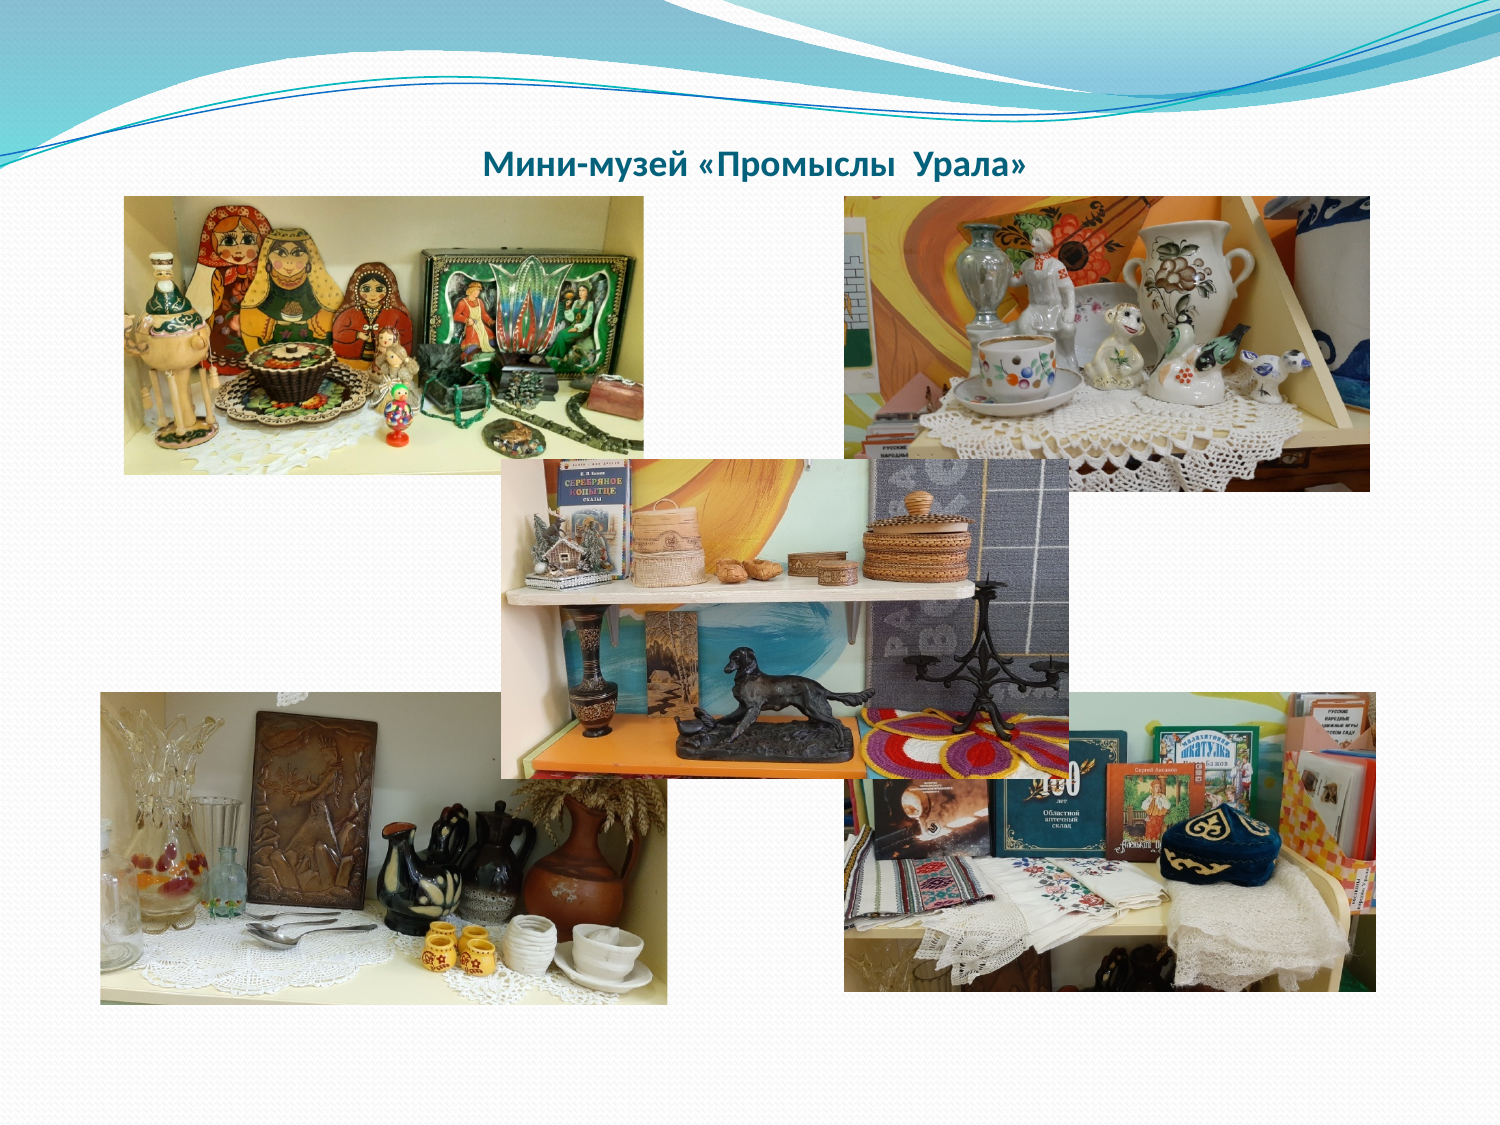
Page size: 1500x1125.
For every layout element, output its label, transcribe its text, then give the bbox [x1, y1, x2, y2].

title Мини-музей «Промыслы Урала» [75, 90, 1438, 185]
picture [100, 692, 668, 1005]
picture [123, 196, 1370, 780]
picture [844, 692, 1377, 992]
